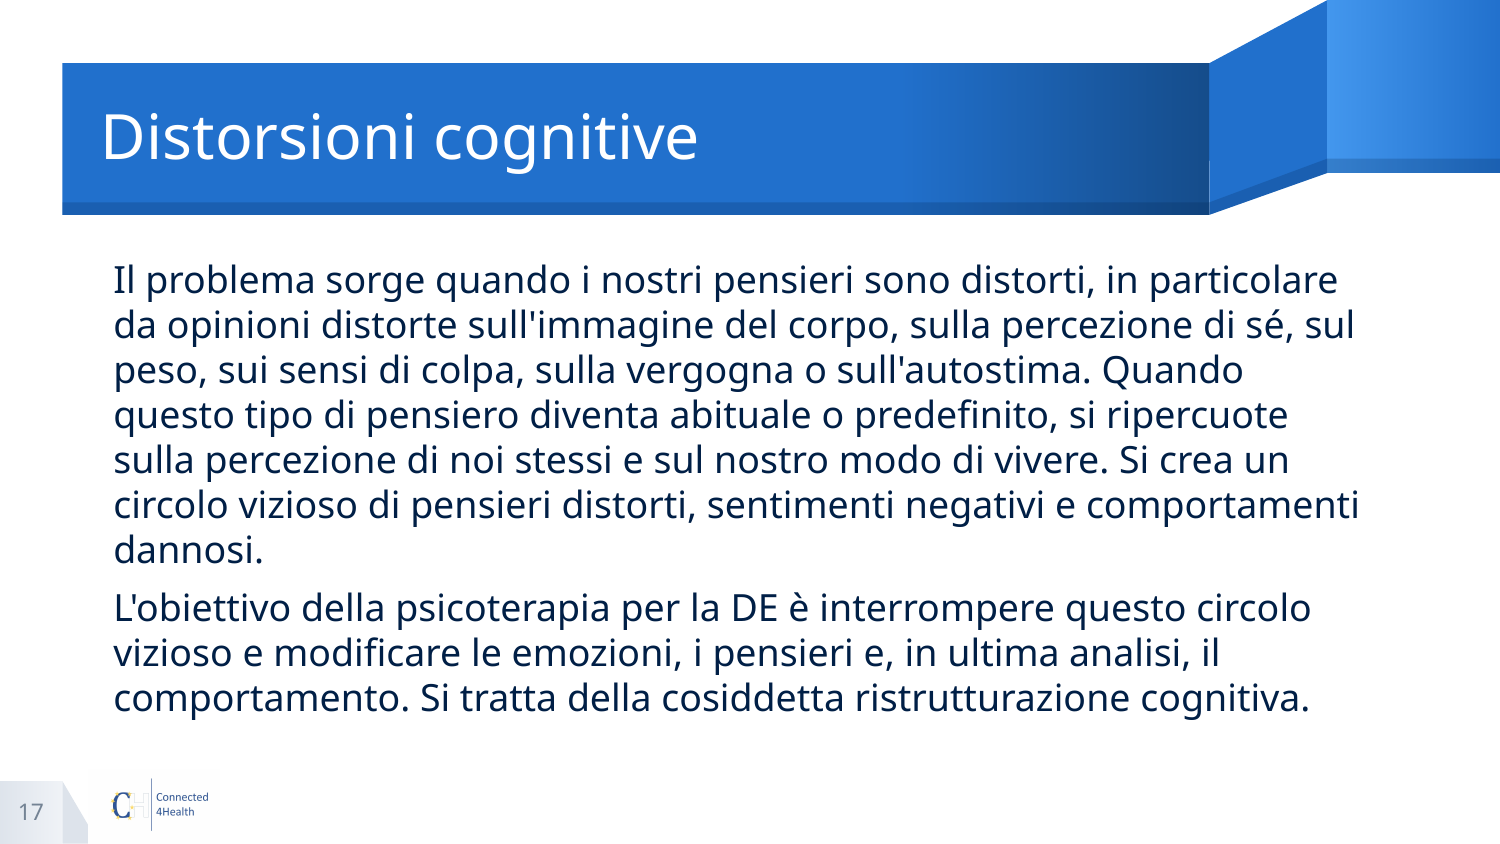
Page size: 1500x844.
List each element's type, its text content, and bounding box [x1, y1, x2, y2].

slide_number 17 [0, 781, 63, 844]
picture [88, 769, 220, 844]
list Il problema sorge quando i nostri pensieri sono distorti, in particolare da opinioni distorte sull'immagine del corpo, sulla percezione di sé, sul peso, sui sensi di colpa, sulla vergogna o sull'autostima. Quando questo tipo di pensiero diventa abituale o predefinito, si ripercuote sulla percezione di noi stessi e sul nostro modo di vivere. Si crea un circolo vizioso di pensieri distorti, sentimenti negativi e comportamenti dannosi. L'obiettivo della psicoterapia per la DE è interrompere questo circolo vizioso e modificare le emozioni, i pensieri e, in ultima analisi, il comportamento. Si tratta della cosiddetta ristrutturazione cognitiva. [100, 256, 1365, 721]
title Distorsioni cognitive [100, 64, 1210, 215]
